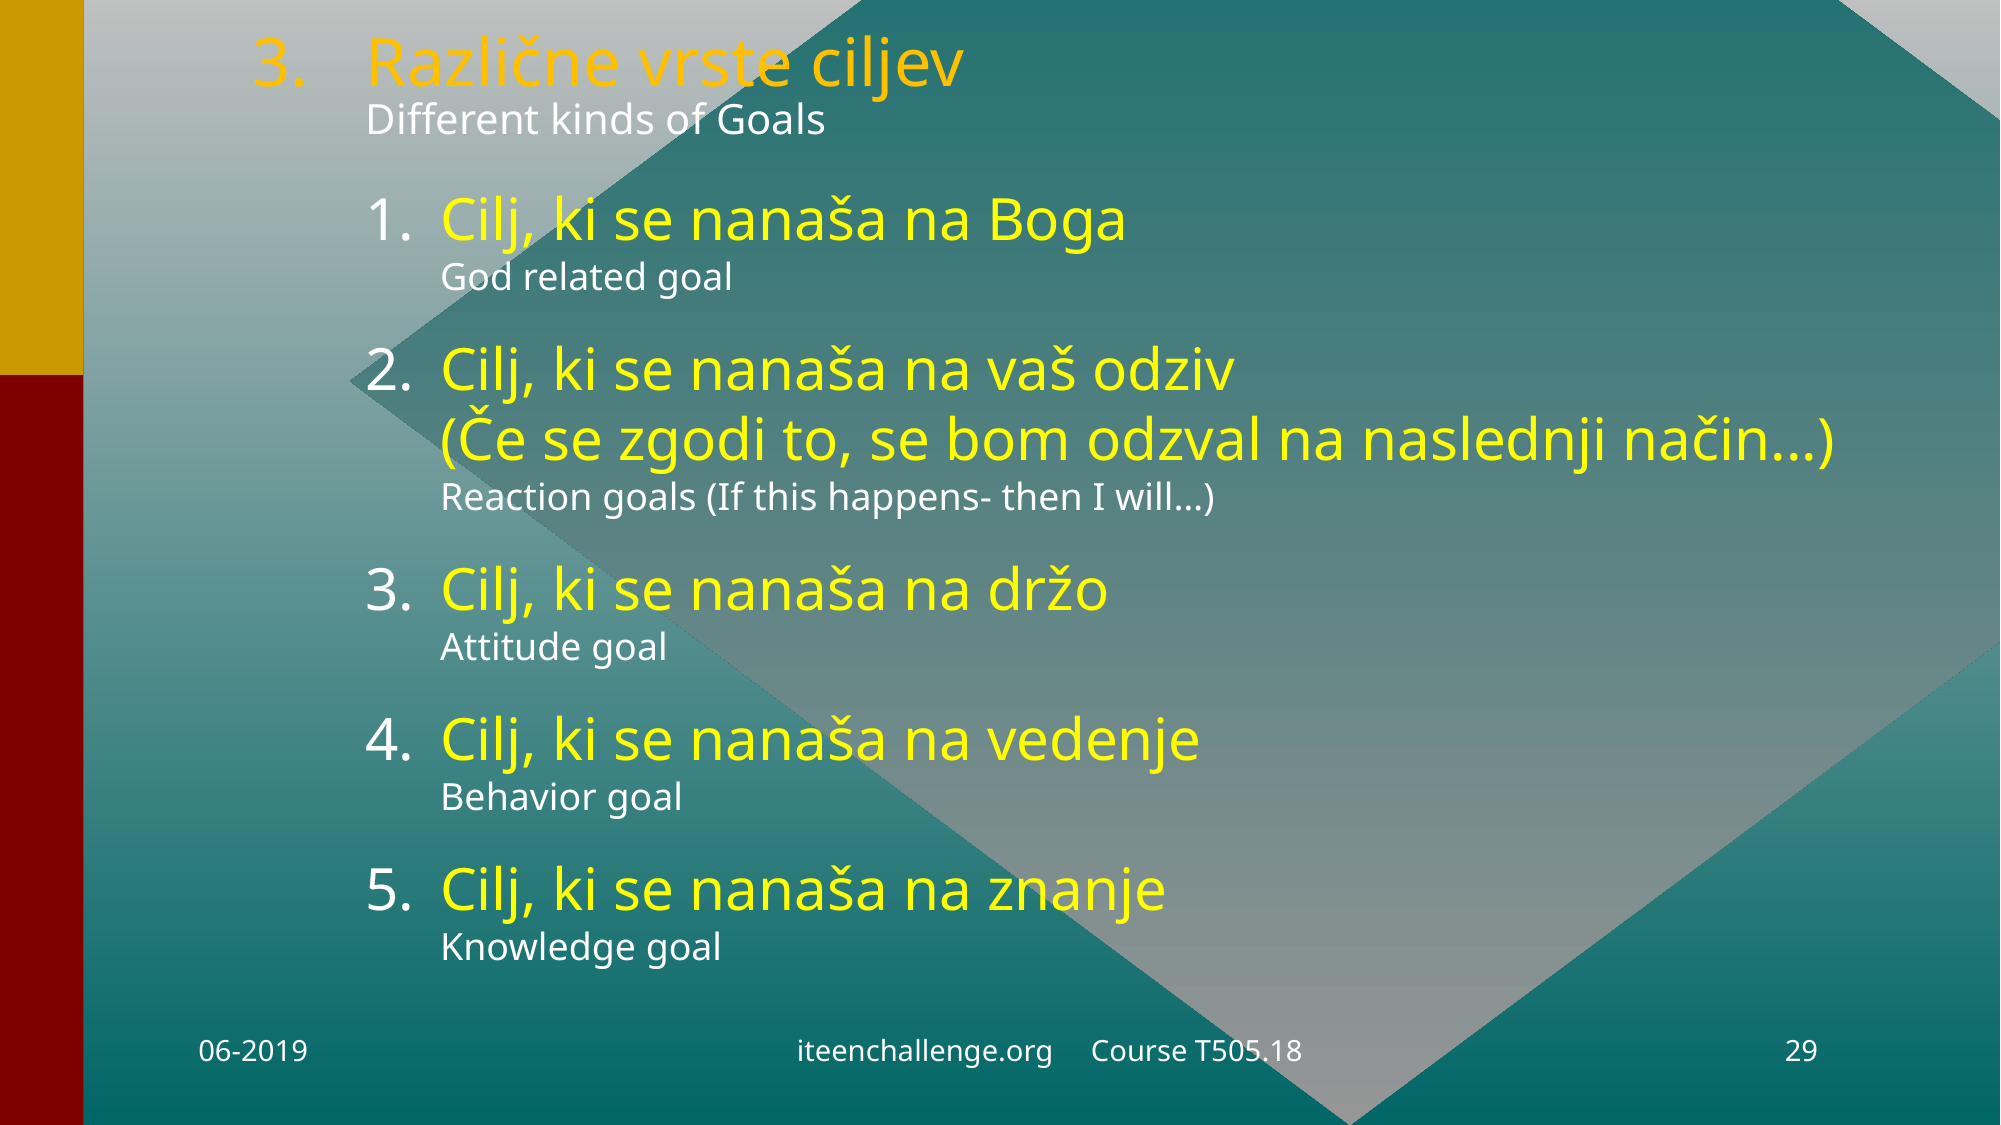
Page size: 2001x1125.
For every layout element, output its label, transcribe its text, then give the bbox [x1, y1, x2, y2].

list Cilj, ki se nanaša na Boga God related goal Cilj, ki se nanaša na vaš odziv (Če se zgodi to, se bom odzval na naslednji način...) Reaction goals (If this happens- then I will…) Cilj, ki se nanaša na držo Attitude goal Cilj, ki se nanaša na vedenje Behavior goal Cilj, ki se nanaša na znanje Knowledge goal [349, 174, 2000, 1026]
slide_number 29 [1699, 1024, 1834, 1088]
title 3. Različne vrste ciljev Different kinds of Goals [237, 0, 1538, 176]
slide_number 06-2019 [183, 1024, 601, 1088]
footer iteenchallenge.org Course T505.18 [633, 1024, 1467, 1101]
